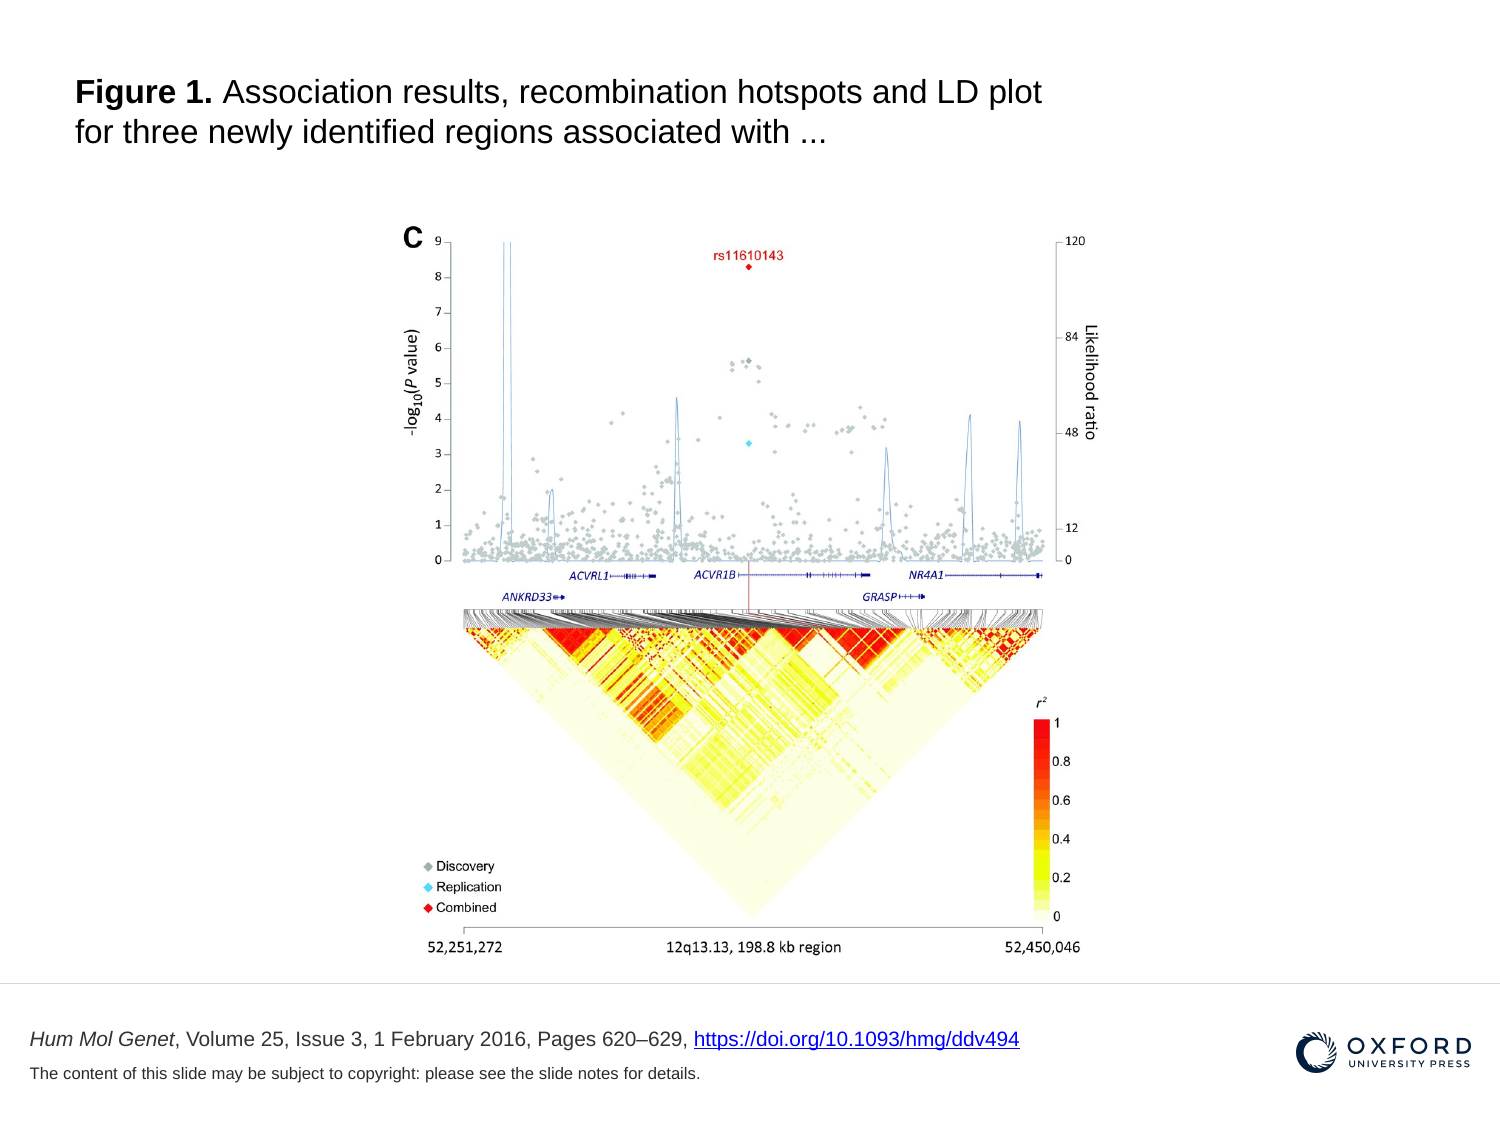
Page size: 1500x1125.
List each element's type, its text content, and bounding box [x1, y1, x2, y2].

picture [1296, 1032, 1471, 1073]
footer Hum Mol Genet, Volume 25, Issue 3, 1 February 2016, Pages 620–629, https://doi.org/10.1093/hmg/ddv494 The content of this slide may be subject to copyright: please see the slide notes for details. [0, 983, 1260, 1125]
picture [402, 224, 1100, 957]
title Figure 1. Association results, recombination hotspots and LD plot for three newly identified regions associated with ... [75, 69, 1078, 171]
